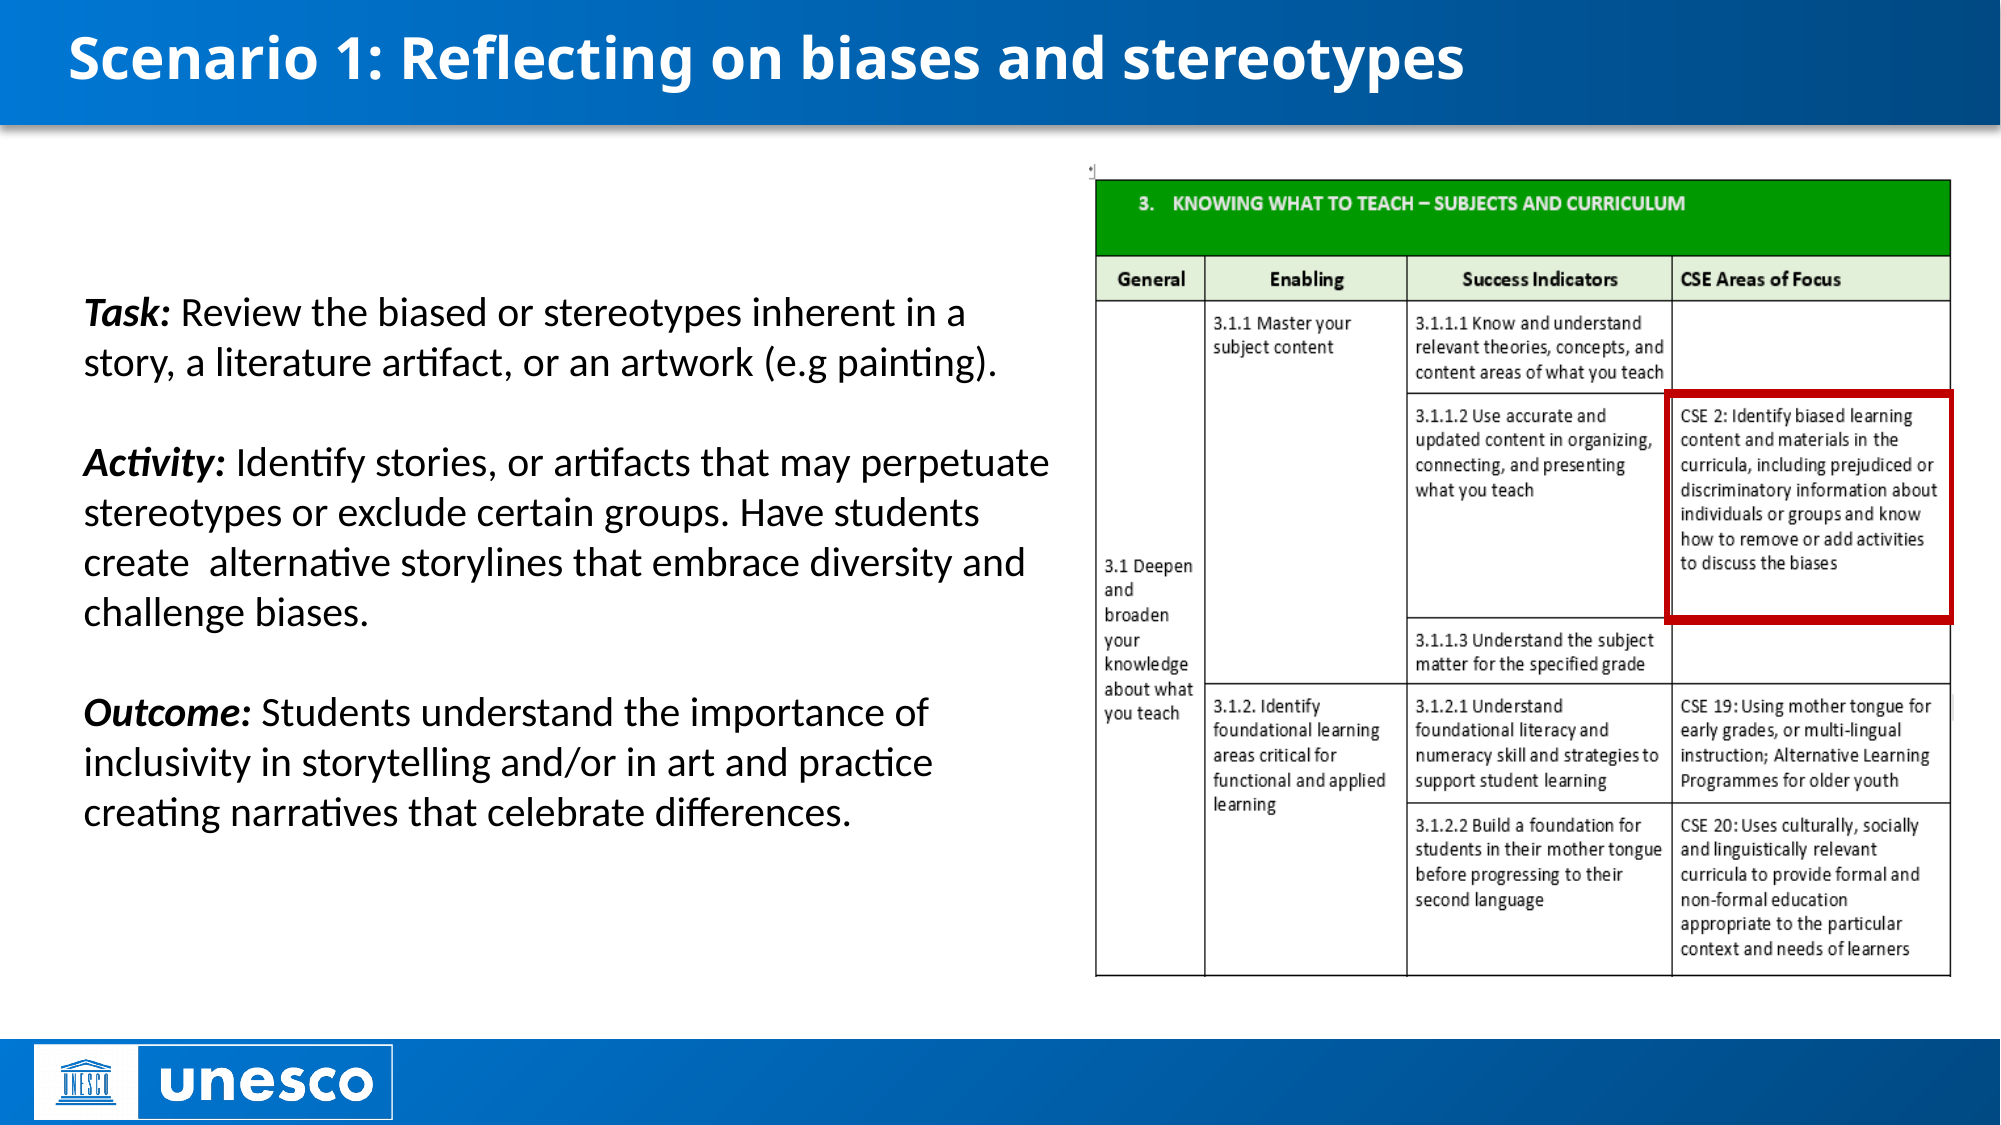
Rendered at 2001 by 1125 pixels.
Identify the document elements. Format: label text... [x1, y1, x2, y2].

picture [34, 1044, 393, 1120]
picture [1089, 164, 1972, 977]
text_box Task: Review the biased or stereotypes inherent in a story, a literature artifact, or an artwork (e.g painting). Activity: Identify stories, or artifacts that may perpetuate stereotypes or exclude certain groups. Have students create alternative storylines that embrace diversity and challenge biases. Outcome: Students understand the importance of inclusivity in storytelling and/or in art and practice creating narratives that celebrate differences. [68, 277, 1066, 843]
title Scenario 1: Reflecting on biases and stereotypes [69, 24, 1931, 100]
list [45, 266, 1908, 999]
